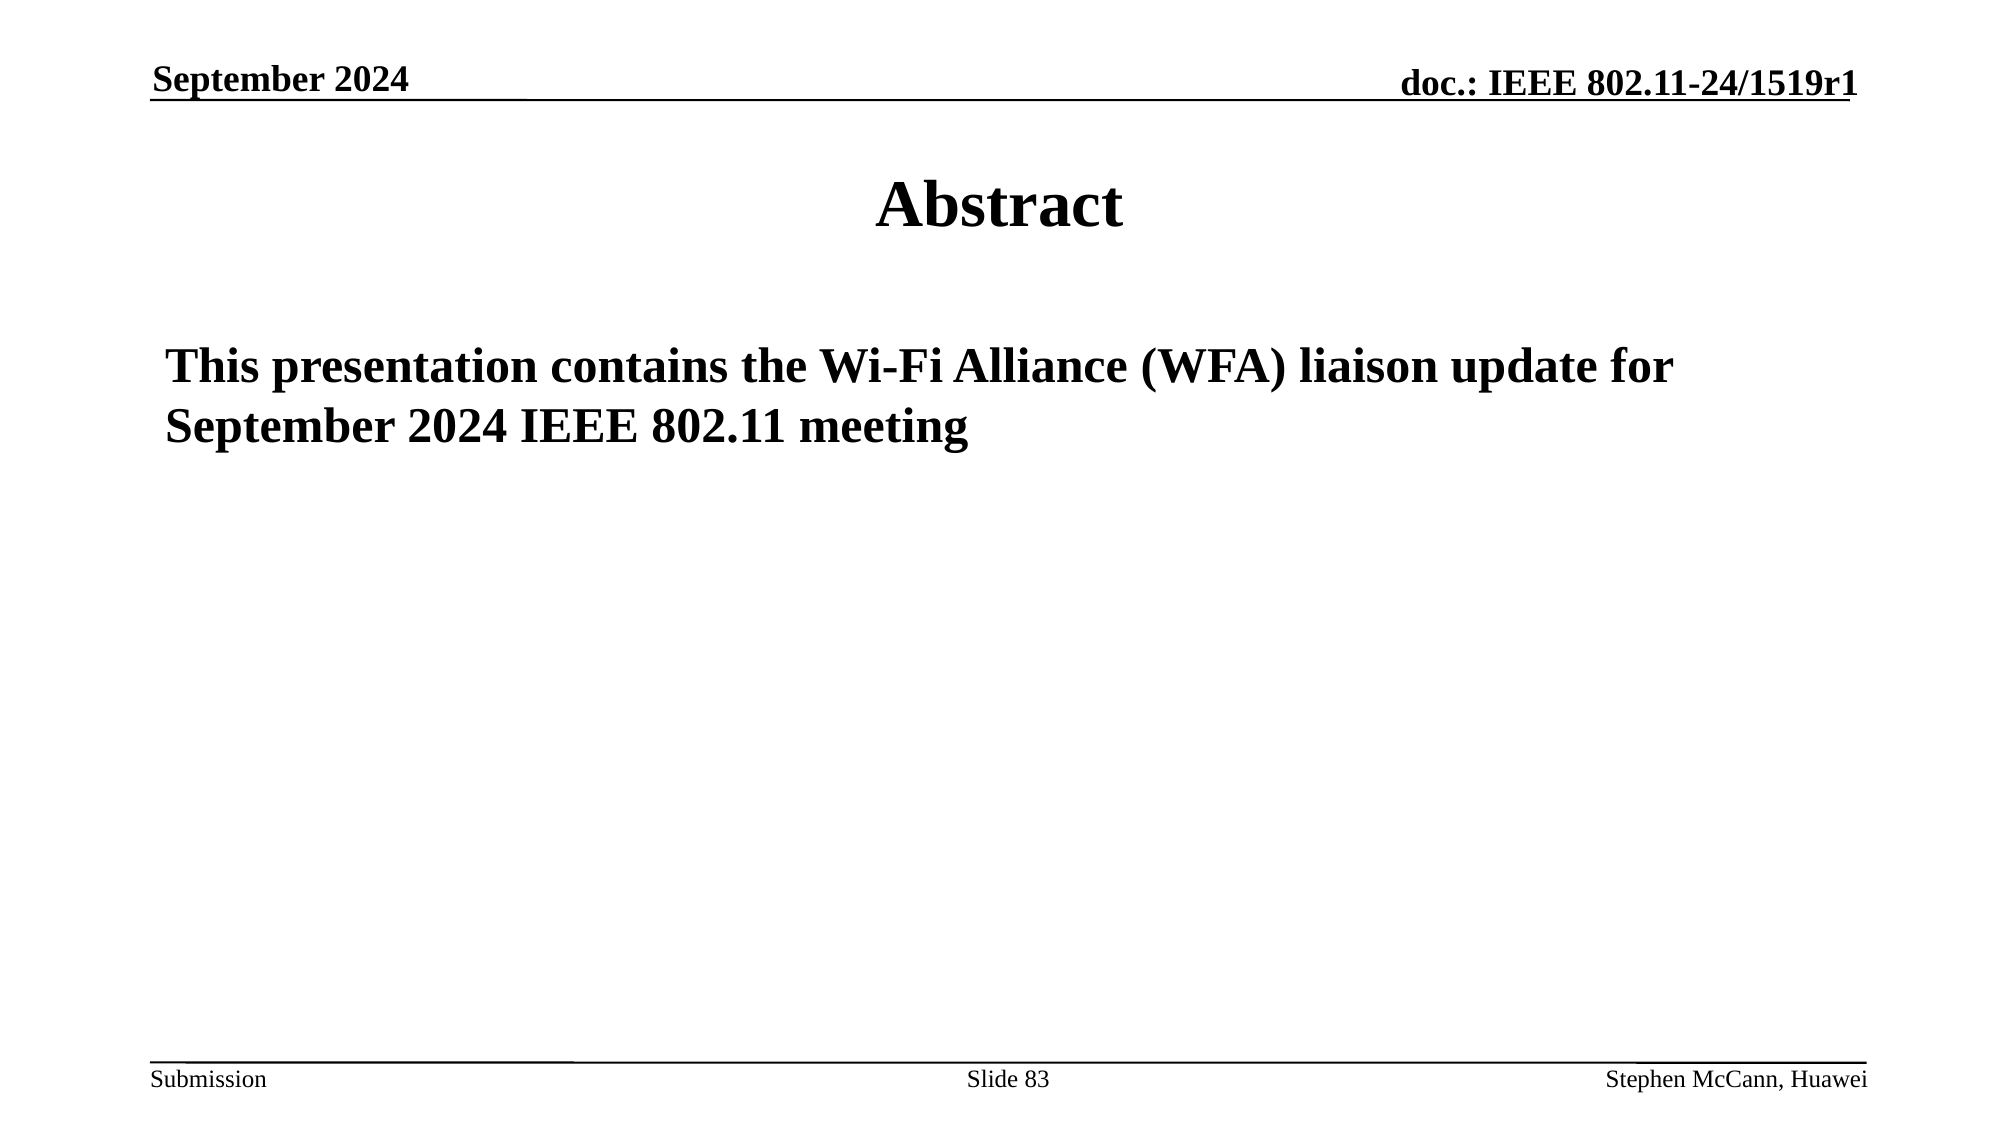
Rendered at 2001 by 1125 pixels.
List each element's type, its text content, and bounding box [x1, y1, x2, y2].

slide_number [152, 54, 563, 100]
list This presentation contains the Wi-Fi Alliance (WFA) liaison update for September 2024 IEEE 802.11 meeting [149, 324, 1850, 1000]
title Abstract [149, 112, 1850, 288]
slide_number Slide 83 [950, 1061, 1067, 1123]
footer Stephen McCann, Huawei [1171, 1061, 1869, 1093]
